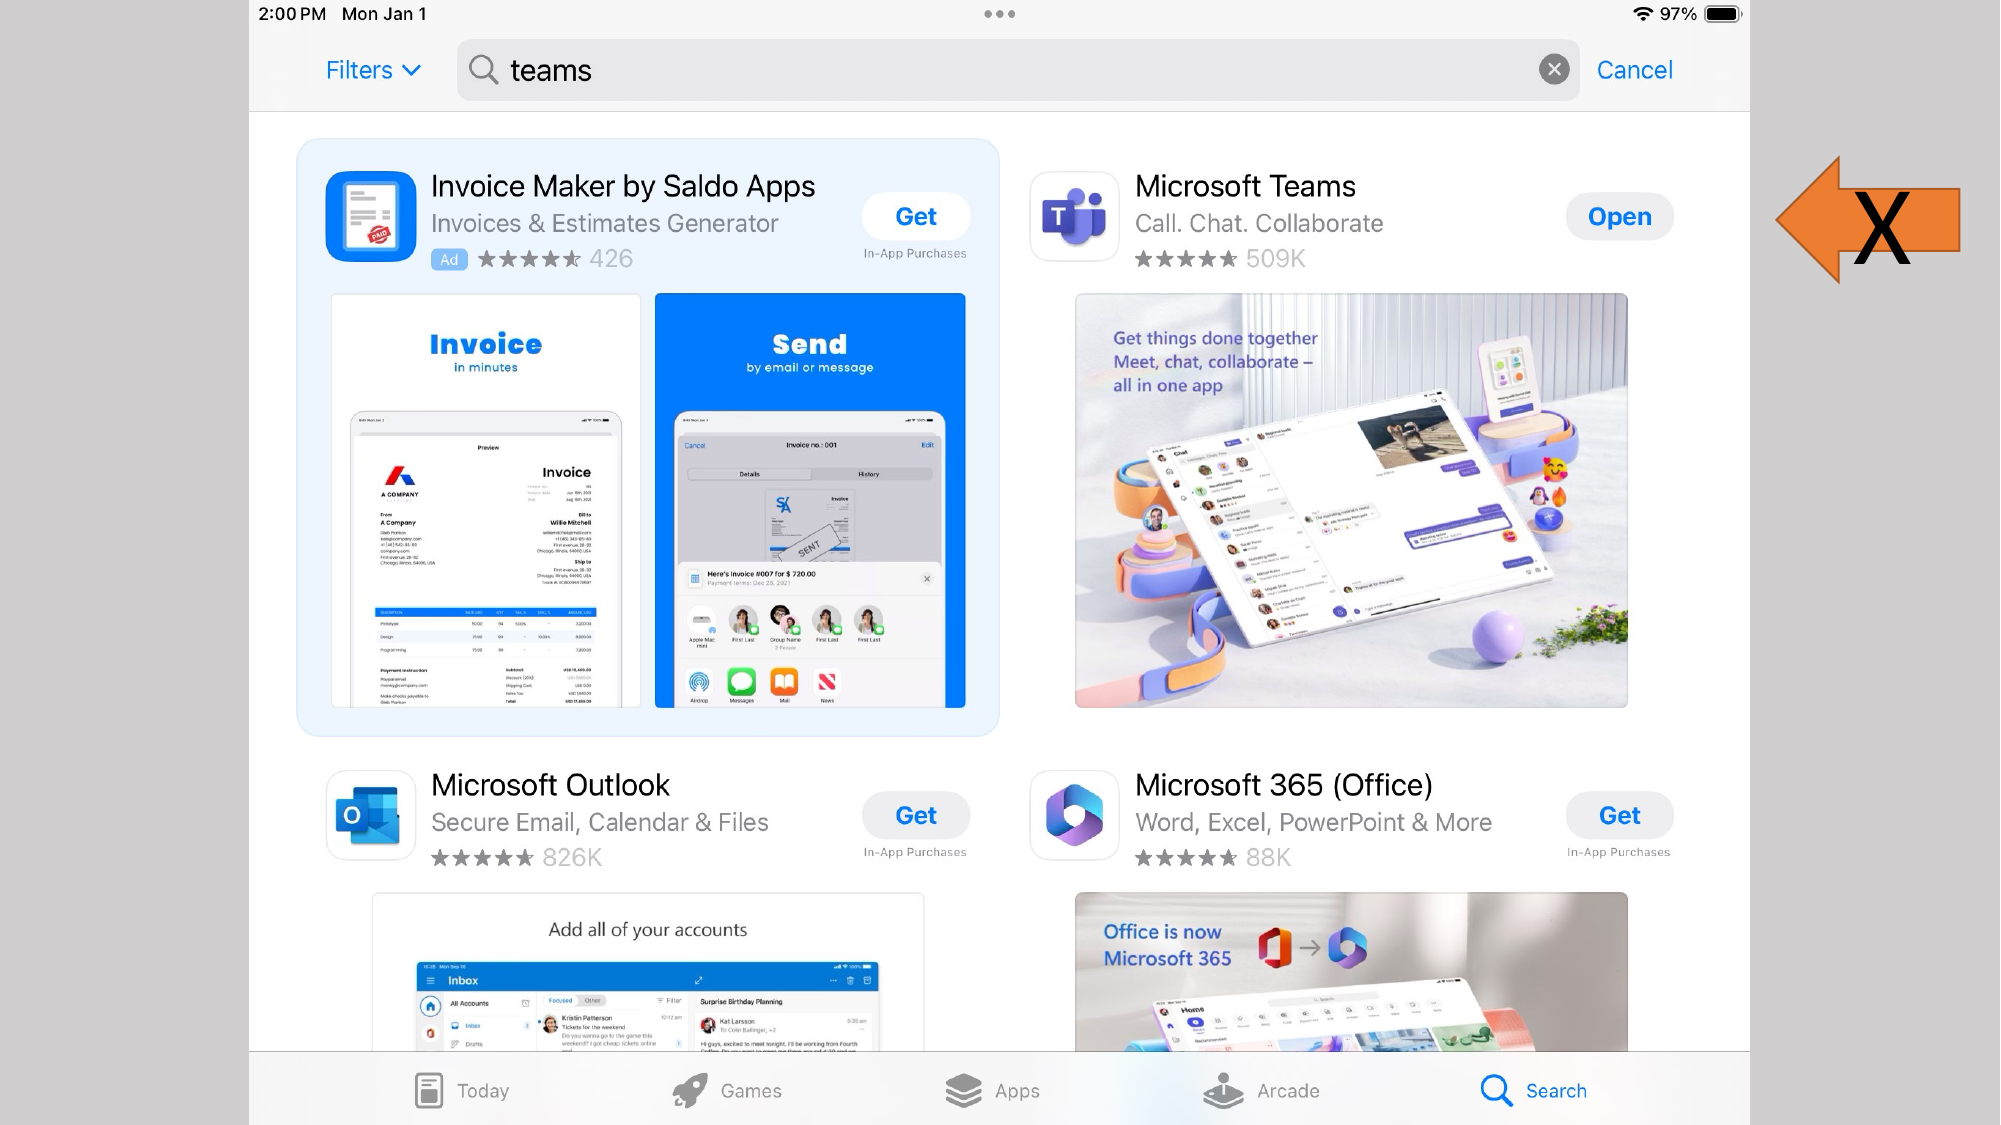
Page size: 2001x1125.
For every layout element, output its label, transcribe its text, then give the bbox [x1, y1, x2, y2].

picture [249, 0, 1750, 1125]
text_box [1947, 187, 1961, 252]
text_box [1775, 175, 1819, 264]
text_box X [1819, 144, 1947, 295]
